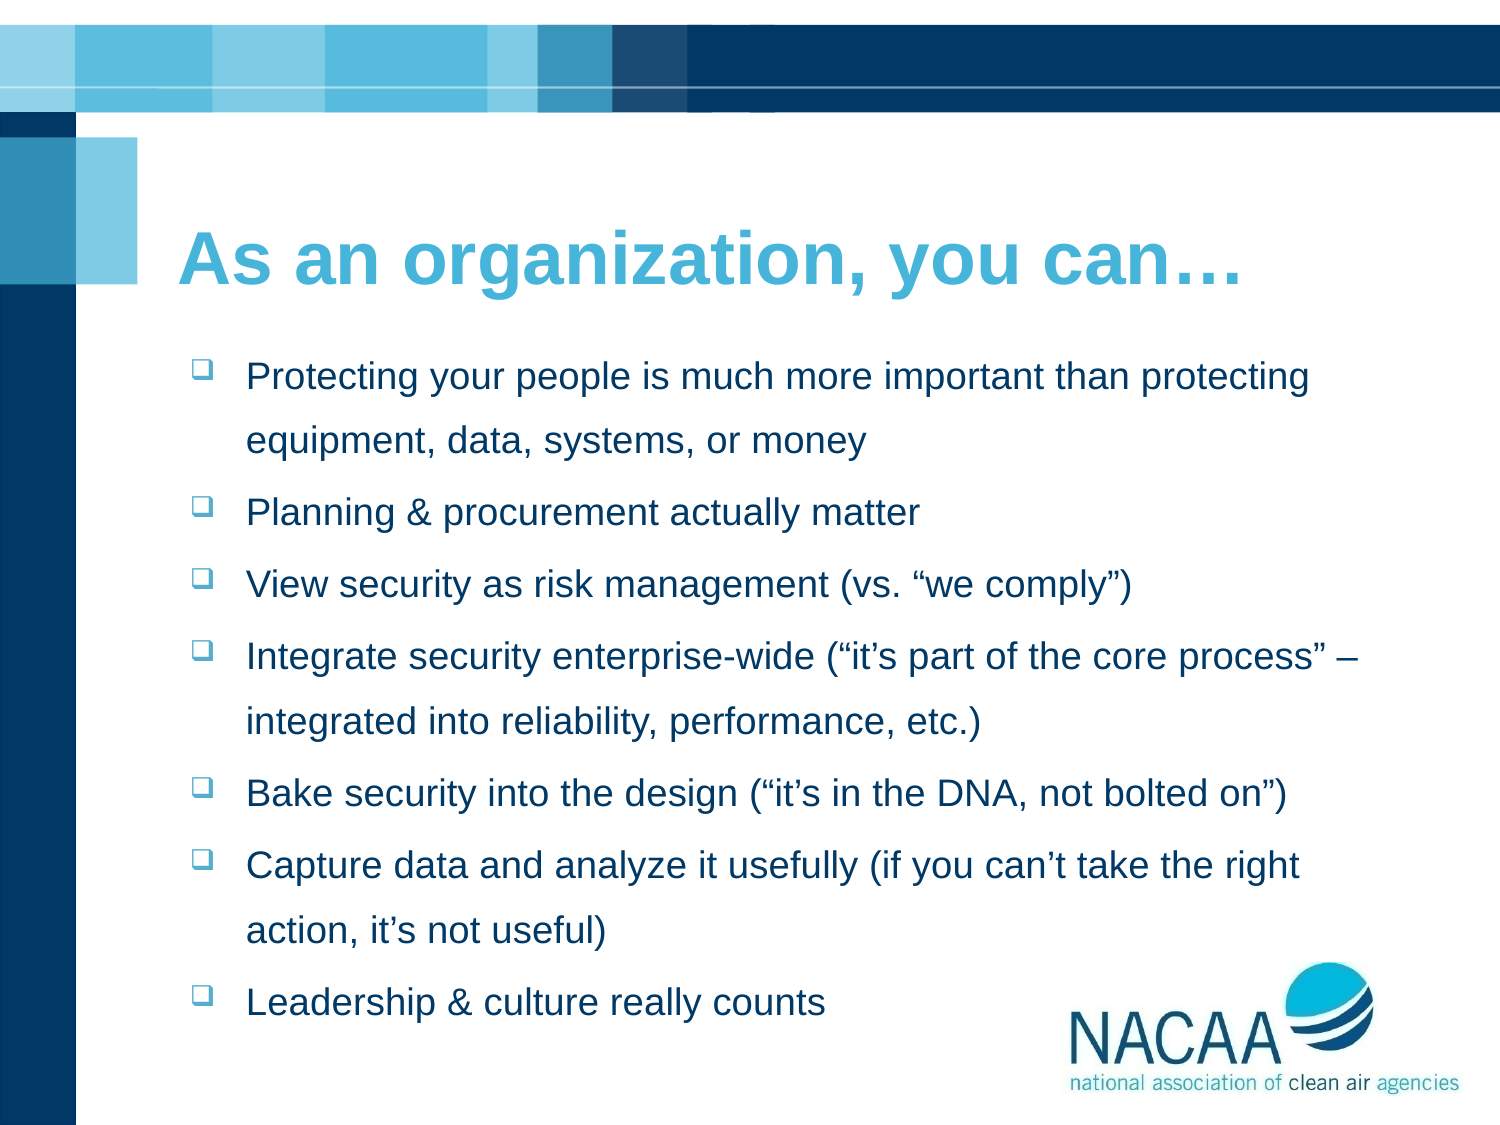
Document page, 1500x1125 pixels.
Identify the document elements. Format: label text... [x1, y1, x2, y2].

title As an organization, you can… [162, 87, 1463, 309]
picture [1050, 962, 1463, 1096]
list Protecting your people is much more important than protecting equipment, data, systems, or money Planning & procurement actually matter View security as risk management (vs. “we comply”) Integrate security enterprise-wide (“it’s part of the core process” – integrated into reliability, performance, etc.) Bake security into the design (“it’s in the DNA, not bolted on”) Capture data and analyze it usefully (if you can’t take the right action, it’s not useful) Leadership & culture really counts [174, 324, 1375, 1038]
